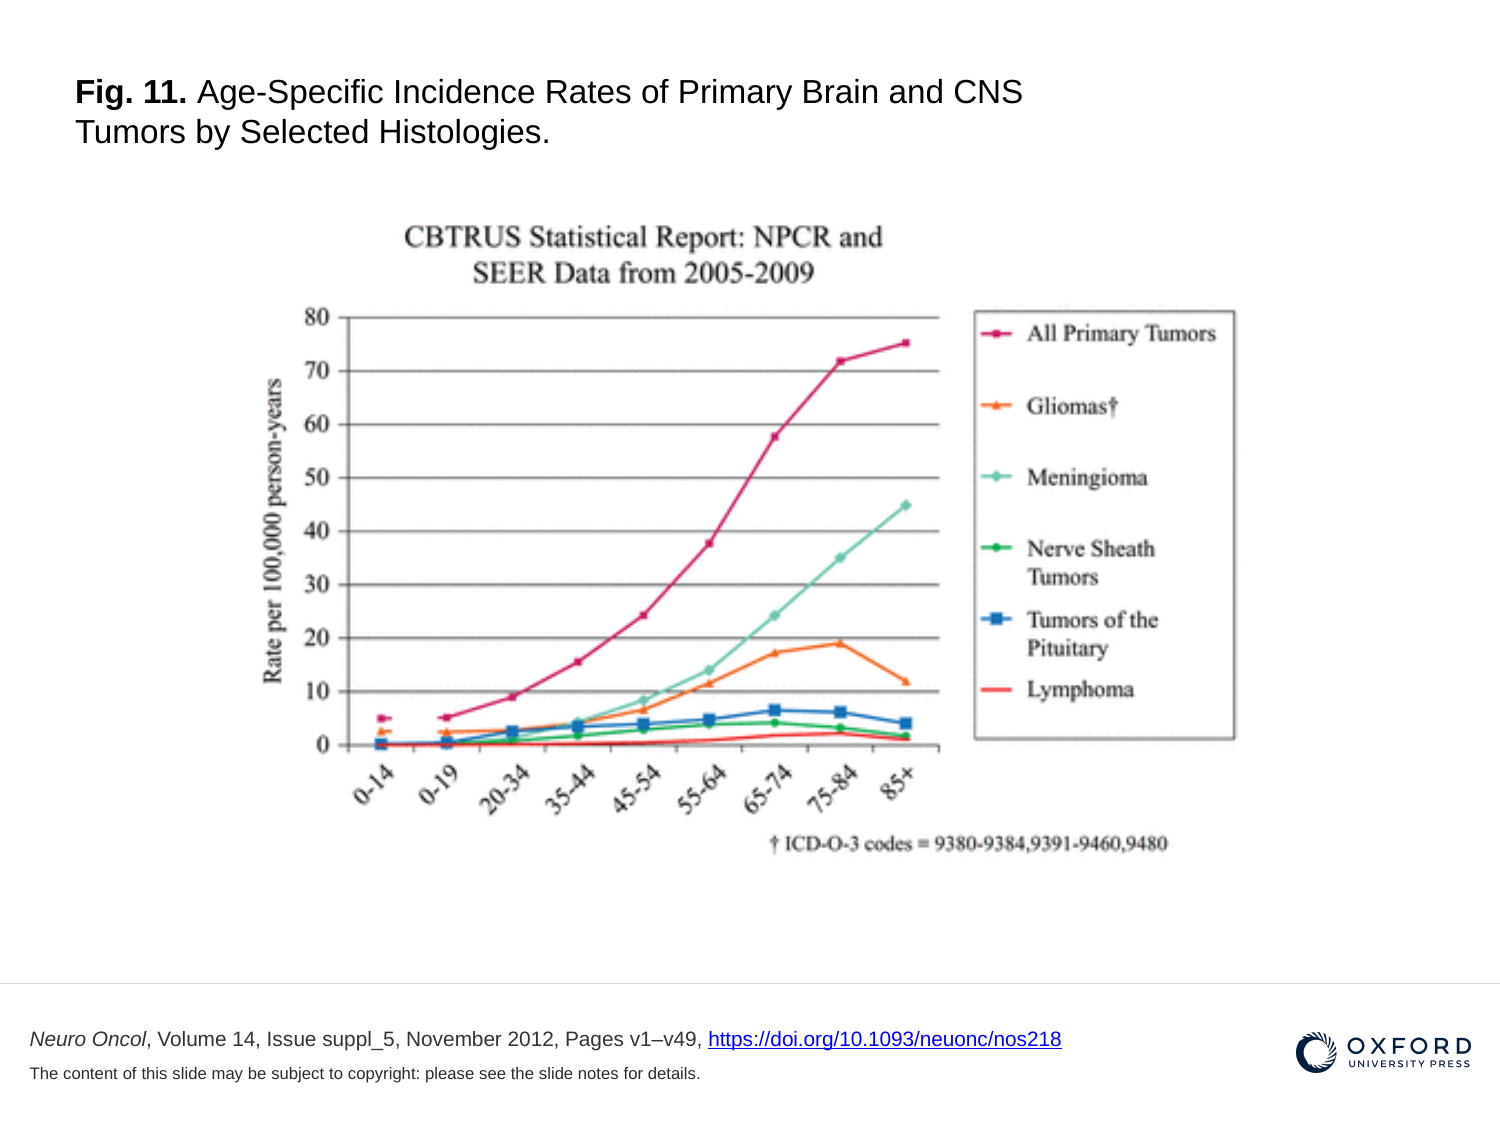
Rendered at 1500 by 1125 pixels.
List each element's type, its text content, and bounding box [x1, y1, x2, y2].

picture [1296, 1032, 1471, 1073]
footer Neuro Oncol, Volume 14, Issue suppl_5, November 2012, Pages v1–v49, https://doi.org/10.1093/neuonc/nos218 The content of this slide may be subject to copyright: please see the slide notes for details. [0, 983, 1260, 1125]
picture [262, 224, 1238, 857]
title Fig. 11. Age-Specific Incidence Rates of Primary Brain and CNS Tumors by Selected Histologies. [75, 69, 1078, 171]
